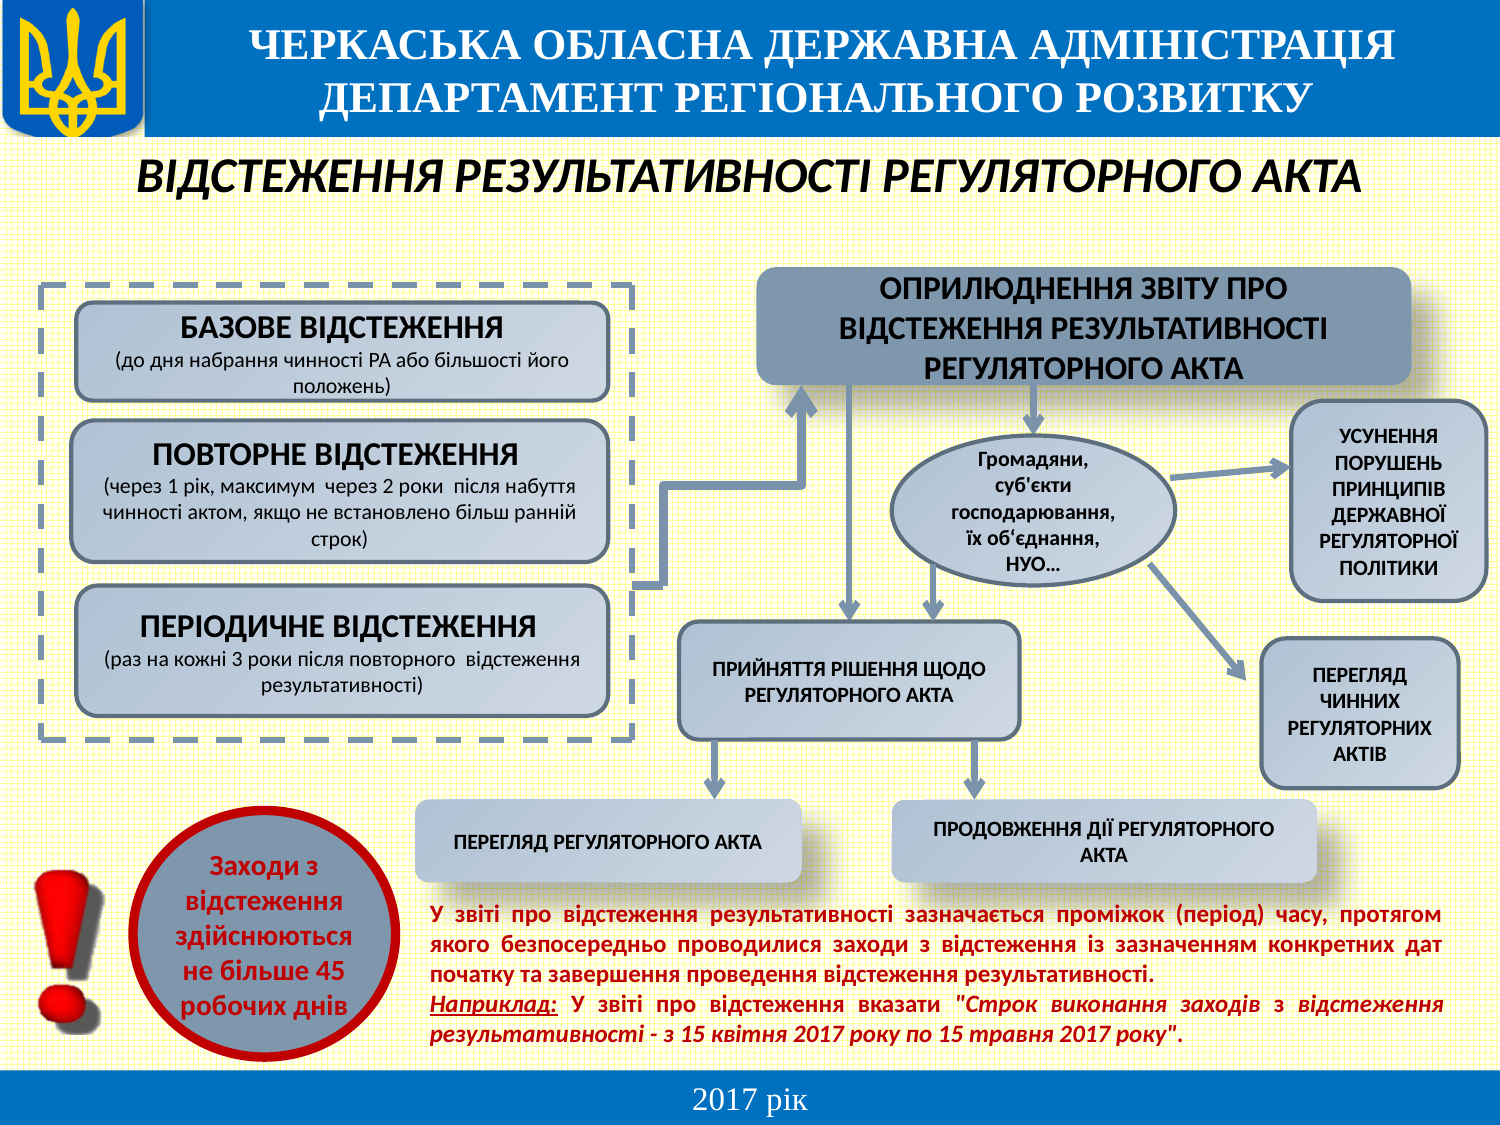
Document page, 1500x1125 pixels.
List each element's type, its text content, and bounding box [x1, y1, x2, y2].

text_box ПРОДОВЖЕННЯ ДІЇ РЕГУЛЯТОРНОГО АКТА [889, 797, 1319, 885]
text_box ПЕРЕГЛЯД ЧИННИХ РЕГУЛЯТОРНИХ АКТІВ [1259, 636, 1461, 791]
text_box ВІДСТЕЖЕННЯ РЕЗУЛЬТАТИВНОСТІ РЕГУЛЯТОРНОГО АКТА [0, 137, 1500, 208]
text_box Заходи з відстеження здійснюються не більше 45 робочих днів [131, 808, 398, 1060]
text_box У звіті про відстеження результативності зазначається проміжок (період) часу, протягом якого безпосередньо проводилися заходи з відстеження із зазначенням конкретних дат початку та завершення проведення відстеження результативності. Наприклад: У звіті про відстеження вказати "Строк виконання заходів з відстеження результативності - з 15 квітня 2017 року по 15 травня 2017 року". [415, 890, 1459, 1055]
text_box УСУНЕННЯ ПОРУШЕНЬ ПРИНЦИПІВ ДЕРЖАВНОЇ РЕГУЛЯТОРНОЇ ПОЛІТИКИ [1289, 398, 1489, 604]
text_box БАЗОВЕ ВІДСТЕЖЕННЯ (до дня набрання чинності РА або більшості його положень) [74, 300, 611, 403]
text_box ПЕРЕГЛЯД РЕГУЛЯТОРНОГО АКТА [412, 797, 804, 885]
text_box ОПРИЛЮДНЕННЯ ЗВІТУ ПРО ВІДСТЕЖЕННЯ РЕЗУЛЬТАТИВНОСТІ РЕГУЛЯТОРНОГО АКТА [754, 265, 1414, 388]
text_box ПОВТОРНЕ ВІДСТЕЖЕННЯ (через 1 рік, максимум через 2 роки після набуття чинності актом, якщо не встановлено більш ранній строк) [69, 418, 611, 565]
text_box ПРИЙНЯТТЯ РІШЕННЯ ЩОДО РЕГУЛЯТОРНОГО АКТА [676, 619, 1022, 742]
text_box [1169, 466, 1292, 479]
text_box Громадяни, суб'єкти господарювання, їх об‘єднання, НУО… [889, 433, 1178, 588]
list 2017 рік [0, 1070, 1500, 1125]
picture [0, 863, 128, 1035]
text_box ПЕРІОДИЧНЕ ВІДСТЕЖЕННЯ (раз на кожні 3 роки після повторного відстеження результативності) [74, 583, 611, 719]
title ЧЕРКАСЬКА ОБЛАСНА ДЕРЖАВНА АДМІНІСТРАЦІЯ ДЕПАРТАМЕНТ РЕГІОНАЛЬНОГО РОЗВИТКУ [151, 0, 1500, 137]
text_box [1149, 563, 1247, 681]
picture [0, 0, 145, 151]
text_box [631, 416, 833, 555]
